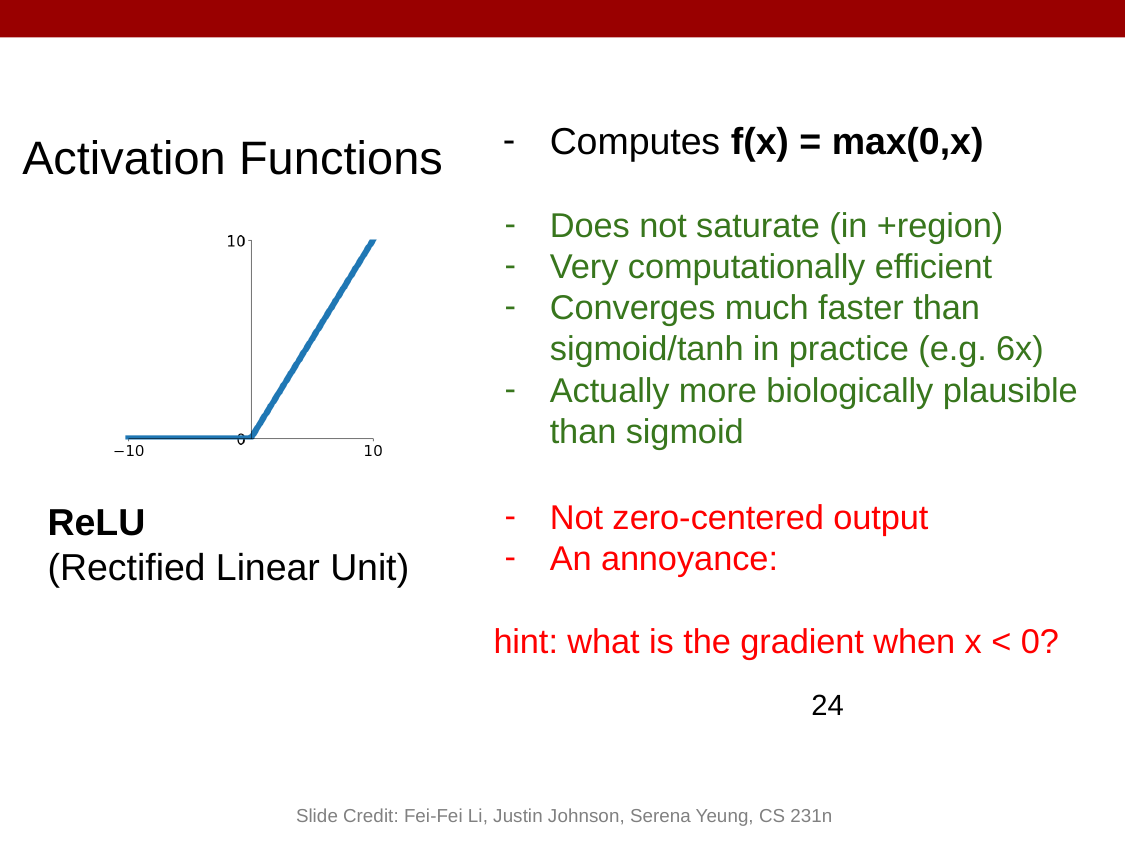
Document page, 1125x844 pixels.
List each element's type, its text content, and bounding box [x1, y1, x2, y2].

text_box Computes f(x) = max(0,x) Does not saturate (in +region) Very computationally efficient Converges much faster than sigmoid/tanh in practice (e.g. 6x) Actually more biologically plausible than sigmoid Not zero-centered output An annoyance: hint: what is the gradient when x < 0? [482, 105, 1125, 444]
text_box Activation Functions [11, 116, 482, 207]
picture [107, 229, 392, 465]
text_box Slide Credit: Fei-Fei Li, Justin Johnson, Serena Yeung, CS 231n [120, 758, 1008, 834]
slide_number 24 [800, 679, 868, 729]
text_box ReLU (Rectified Linear Unit) [36, 487, 463, 543]
